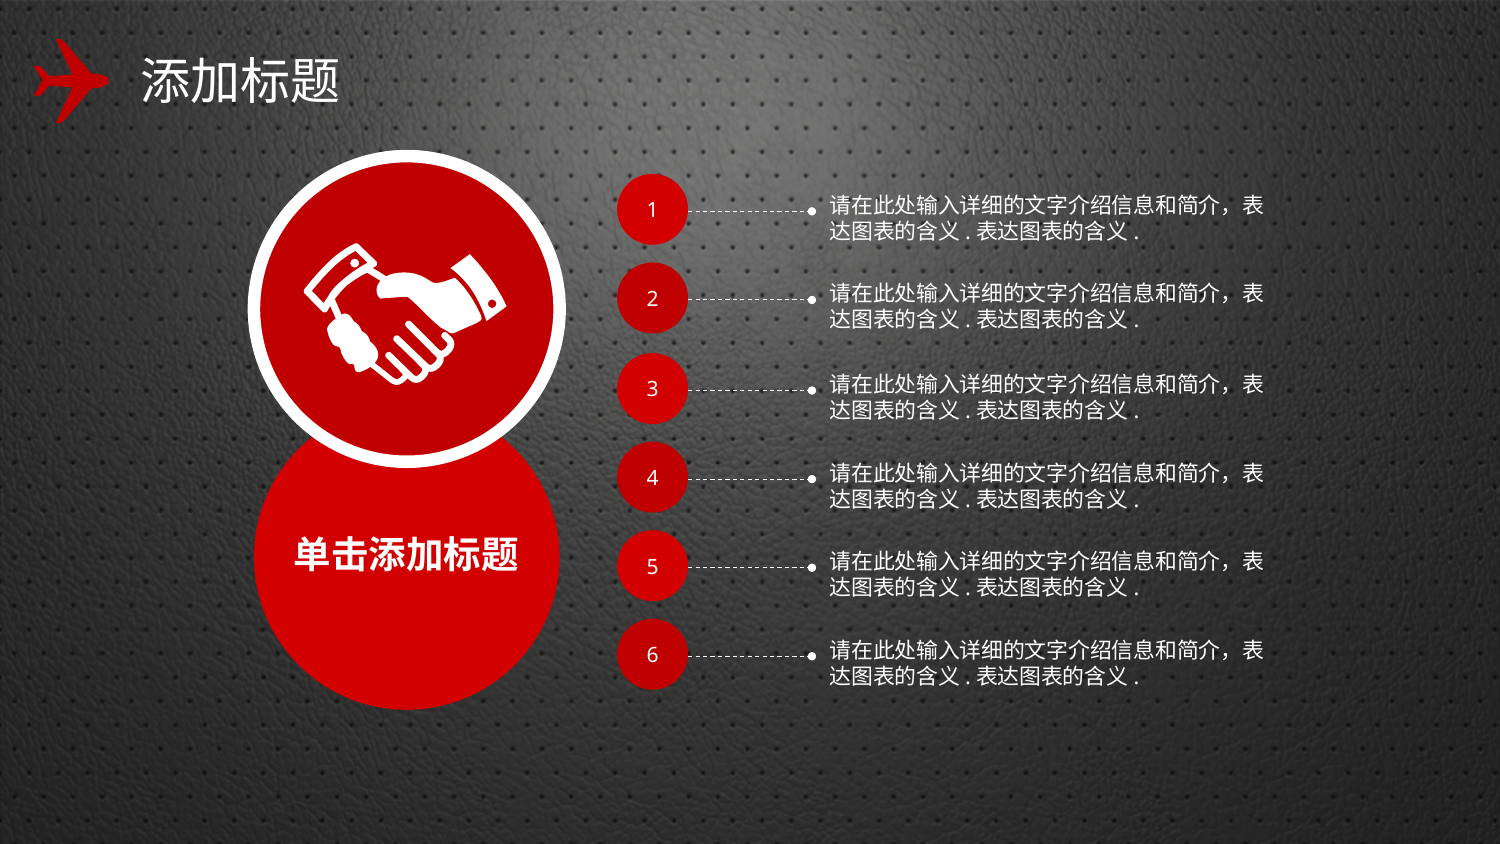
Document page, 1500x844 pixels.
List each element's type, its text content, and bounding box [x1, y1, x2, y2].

text_box [252, 155, 561, 463]
text_box 5 [616, 529, 690, 603]
text_box 请在此处输入详细的文字介绍信息和简介，表达图表的含义.表达图表的含义. [814, 184, 1291, 272]
text_box 请在此处输入详细的文字介绍信息和简介，表达图表的含义.表达图表的含义. [814, 629, 1291, 728]
text_box 请在此处输入详细的文字介绍信息和简介，表达图表的含义.表达图表的含义. [814, 272, 1291, 363]
text_box 3 [616, 352, 690, 426]
picture [0, 0, 1500, 844]
text_box [303, 243, 482, 385]
text_box 2 [616, 261, 690, 335]
text_box 请在此处输入详细的文字介绍信息和简介，表达图表的含义.表达图表的含义. [814, 452, 1291, 540]
text_box [252, 433, 561, 711]
text_box 请在此处输入详细的文字介绍信息和简介，表达图表的含义.表达图表的含义. [814, 540, 1291, 629]
text_box [450, 254, 507, 322]
text_box 请在此处输入详细的文字介绍信息和简介，表达图表的含义.表达图表的含义. [814, 363, 1291, 452]
text_box 4 [616, 440, 690, 514]
text_box 1 [616, 172, 690, 246]
text_box 6 [616, 617, 690, 691]
text_box [33, 39, 109, 123]
text_box 添加标题 [125, 41, 737, 118]
text_box 单击添加标题 [283, 531, 530, 577]
